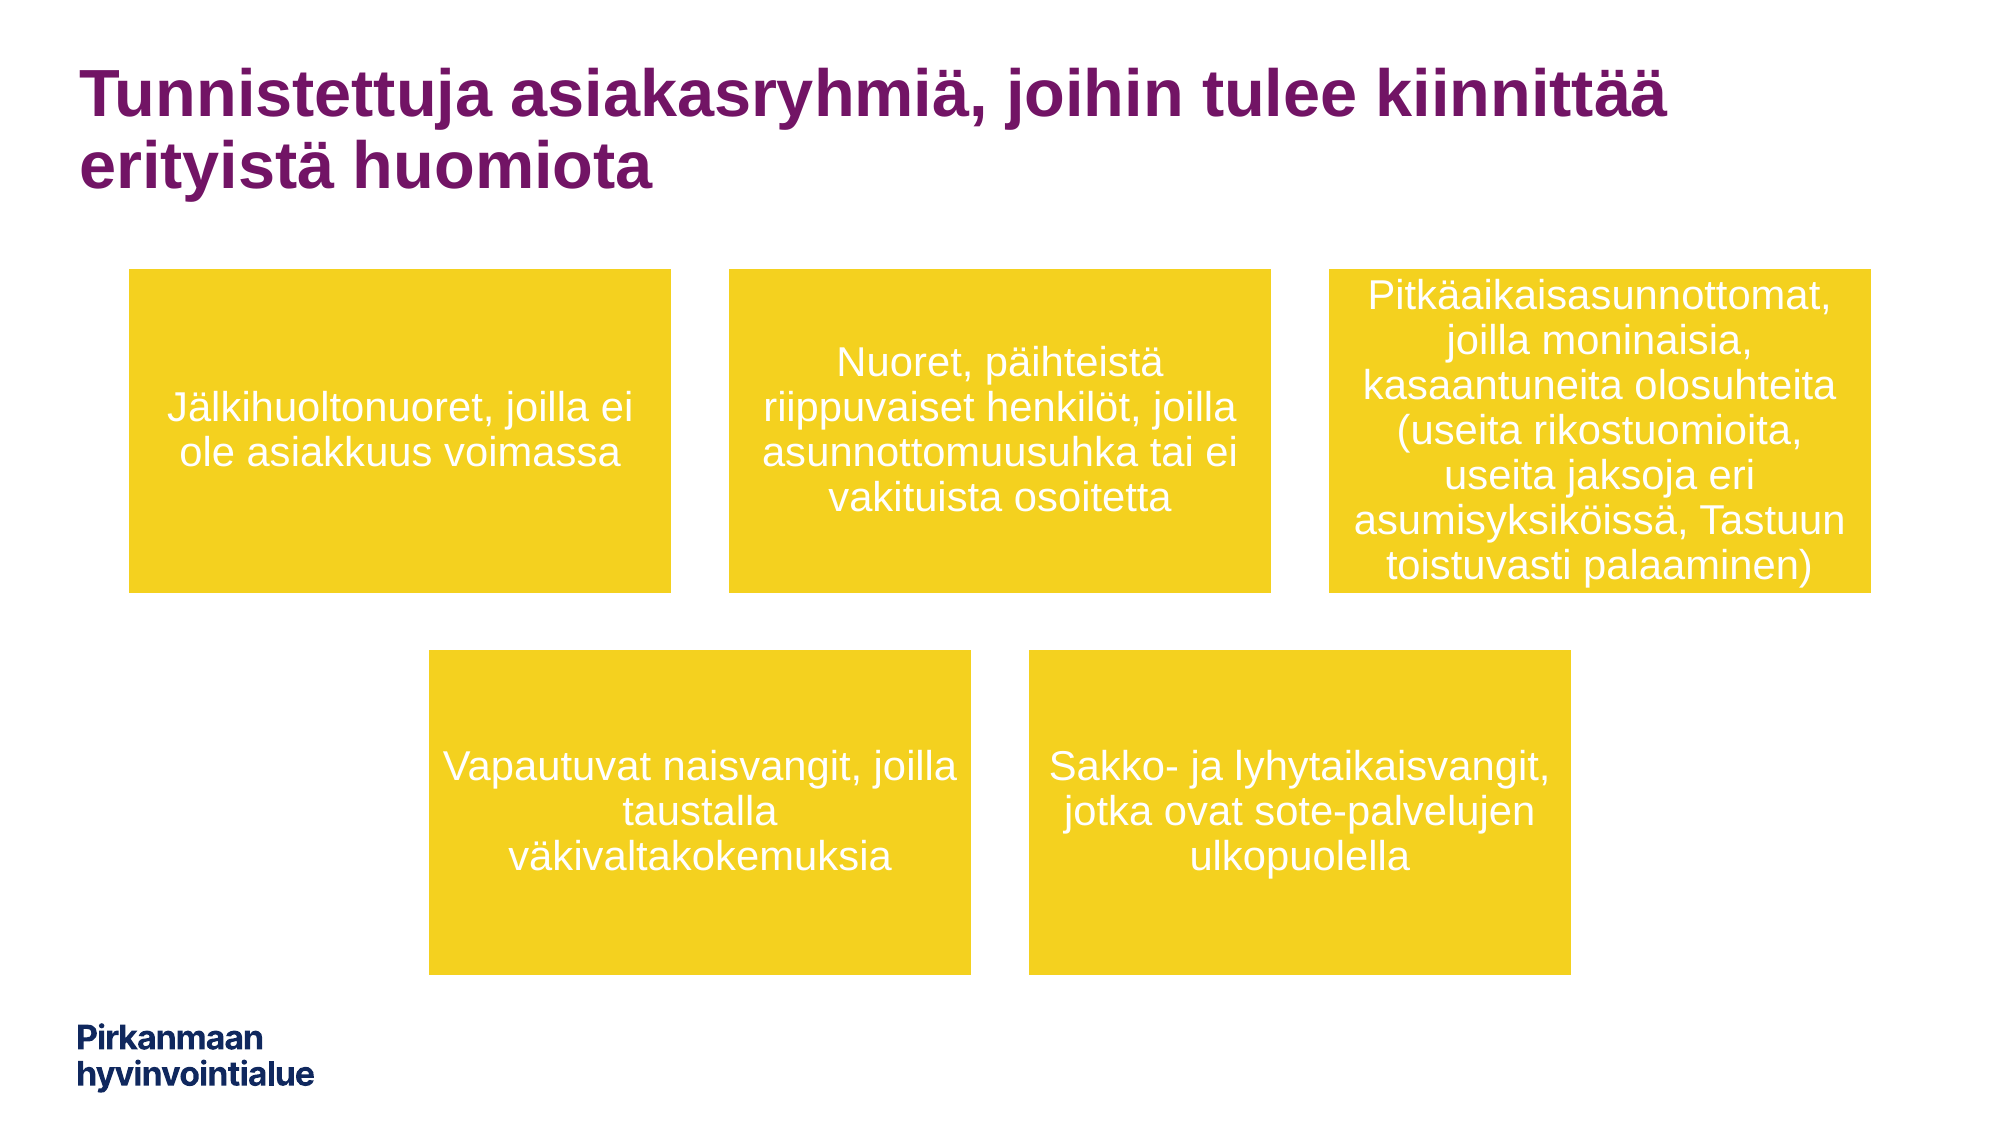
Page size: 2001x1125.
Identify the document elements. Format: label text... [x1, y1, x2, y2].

title Tunnistettuja asiakasryhmiä, joihin tulee kiinnittää erityistä huomiota [79, 54, 1922, 207]
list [78, 266, 1922, 977]
